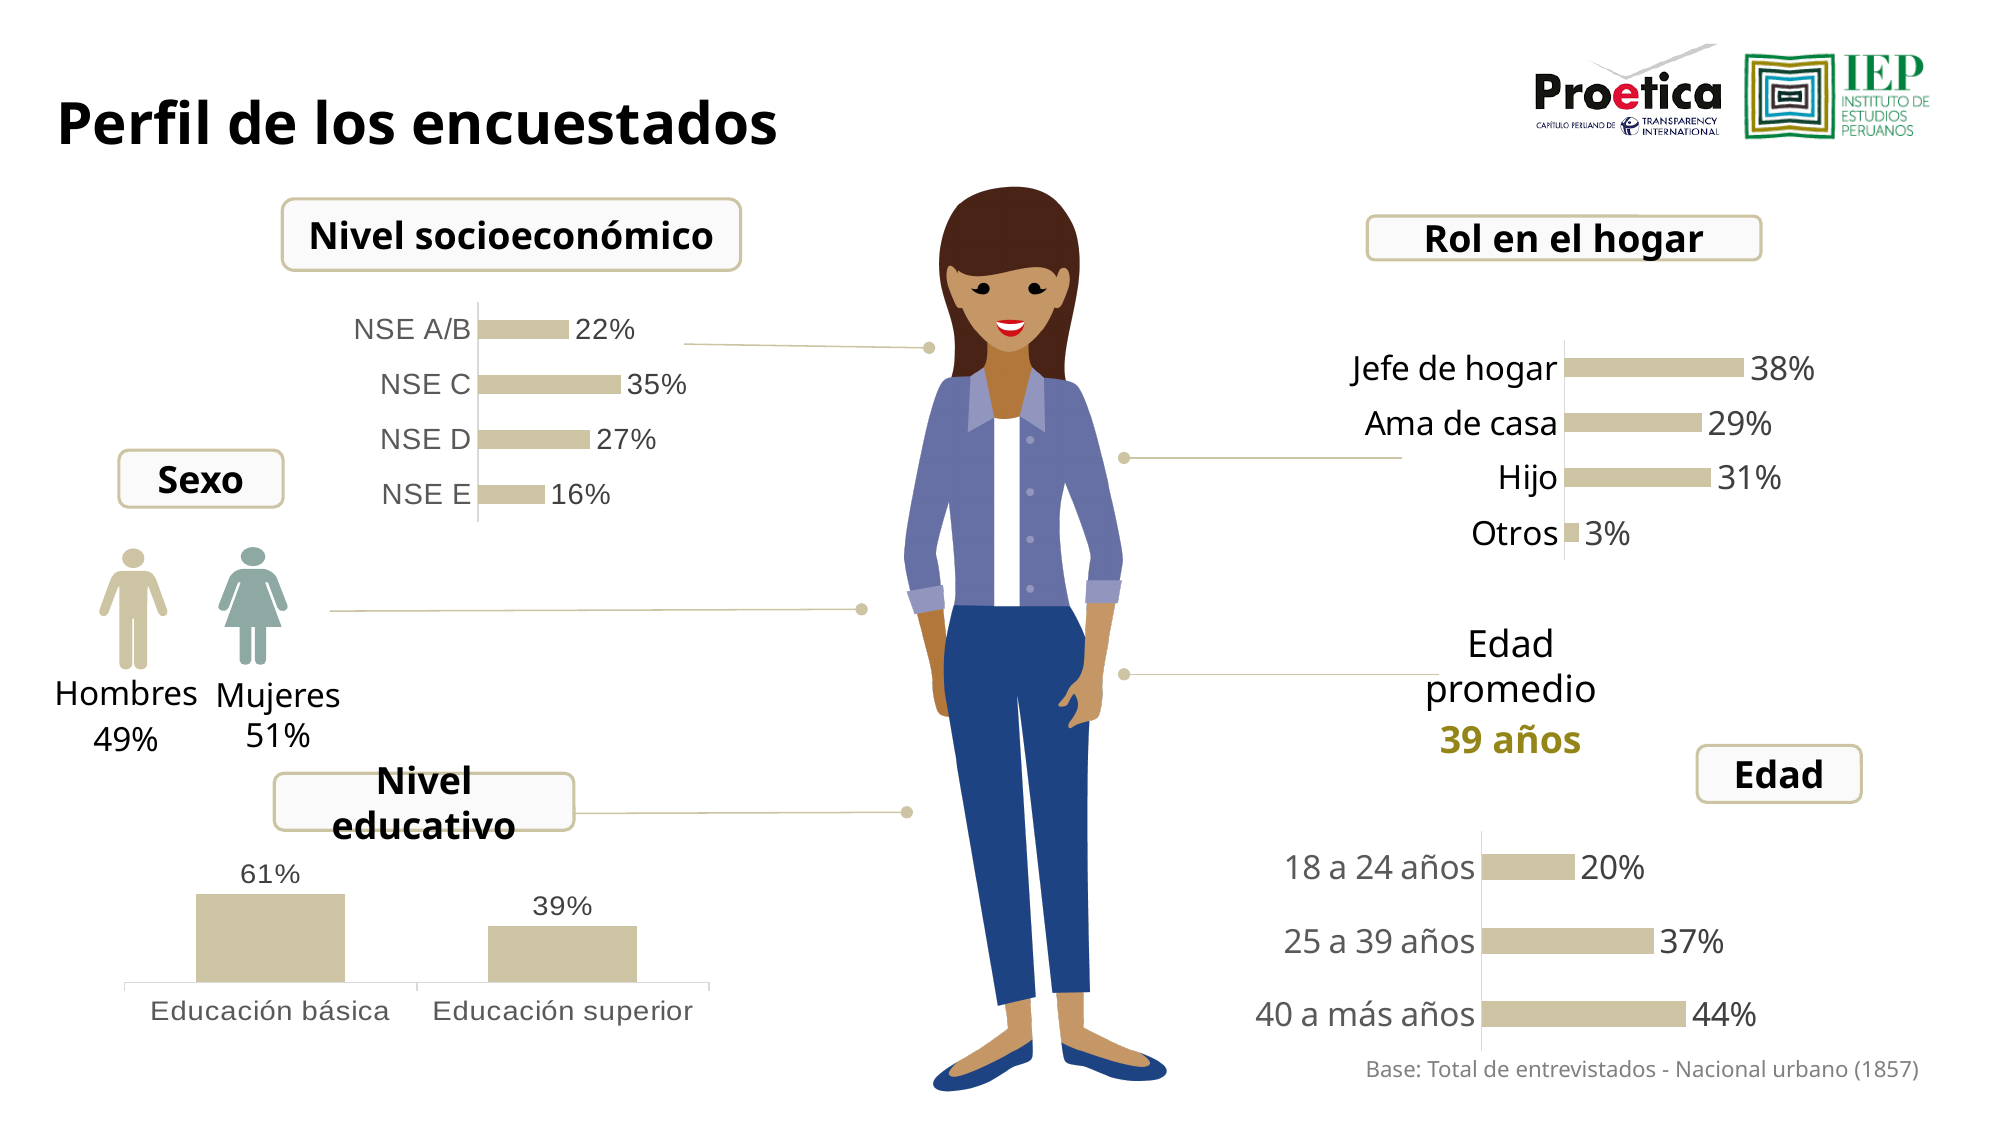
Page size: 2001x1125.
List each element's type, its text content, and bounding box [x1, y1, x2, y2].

text_box Rol en el hogar [1365, 213, 1764, 262]
picture [1496, 22, 1935, 168]
text_box Sexo [116, 448, 261, 510]
text_box Nivel educativo [272, 771, 577, 833]
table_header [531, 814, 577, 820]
chart [266, 281, 758, 543]
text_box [762, 343, 849, 349]
chart [1244, 810, 1796, 1071]
text_box Edad [1694, 743, 1864, 805]
text_box Edad promedio 39 años [1420, 620, 1602, 767]
text_box [99, 570, 168, 670]
text_box Nivel socioeconómico [280, 196, 743, 273]
text_box Mujeres 51% [206, 674, 350, 755]
text_box Hombres 49% [49, 671, 204, 759]
text_box [122, 548, 145, 569]
picture [854, 76, 1210, 1125]
chart [1322, 319, 1885, 581]
text_box [218, 568, 288, 665]
title Perfil de los encuestados [56, 29, 1459, 156]
text_box [240, 547, 266, 567]
chart [122, 858, 712, 1064]
